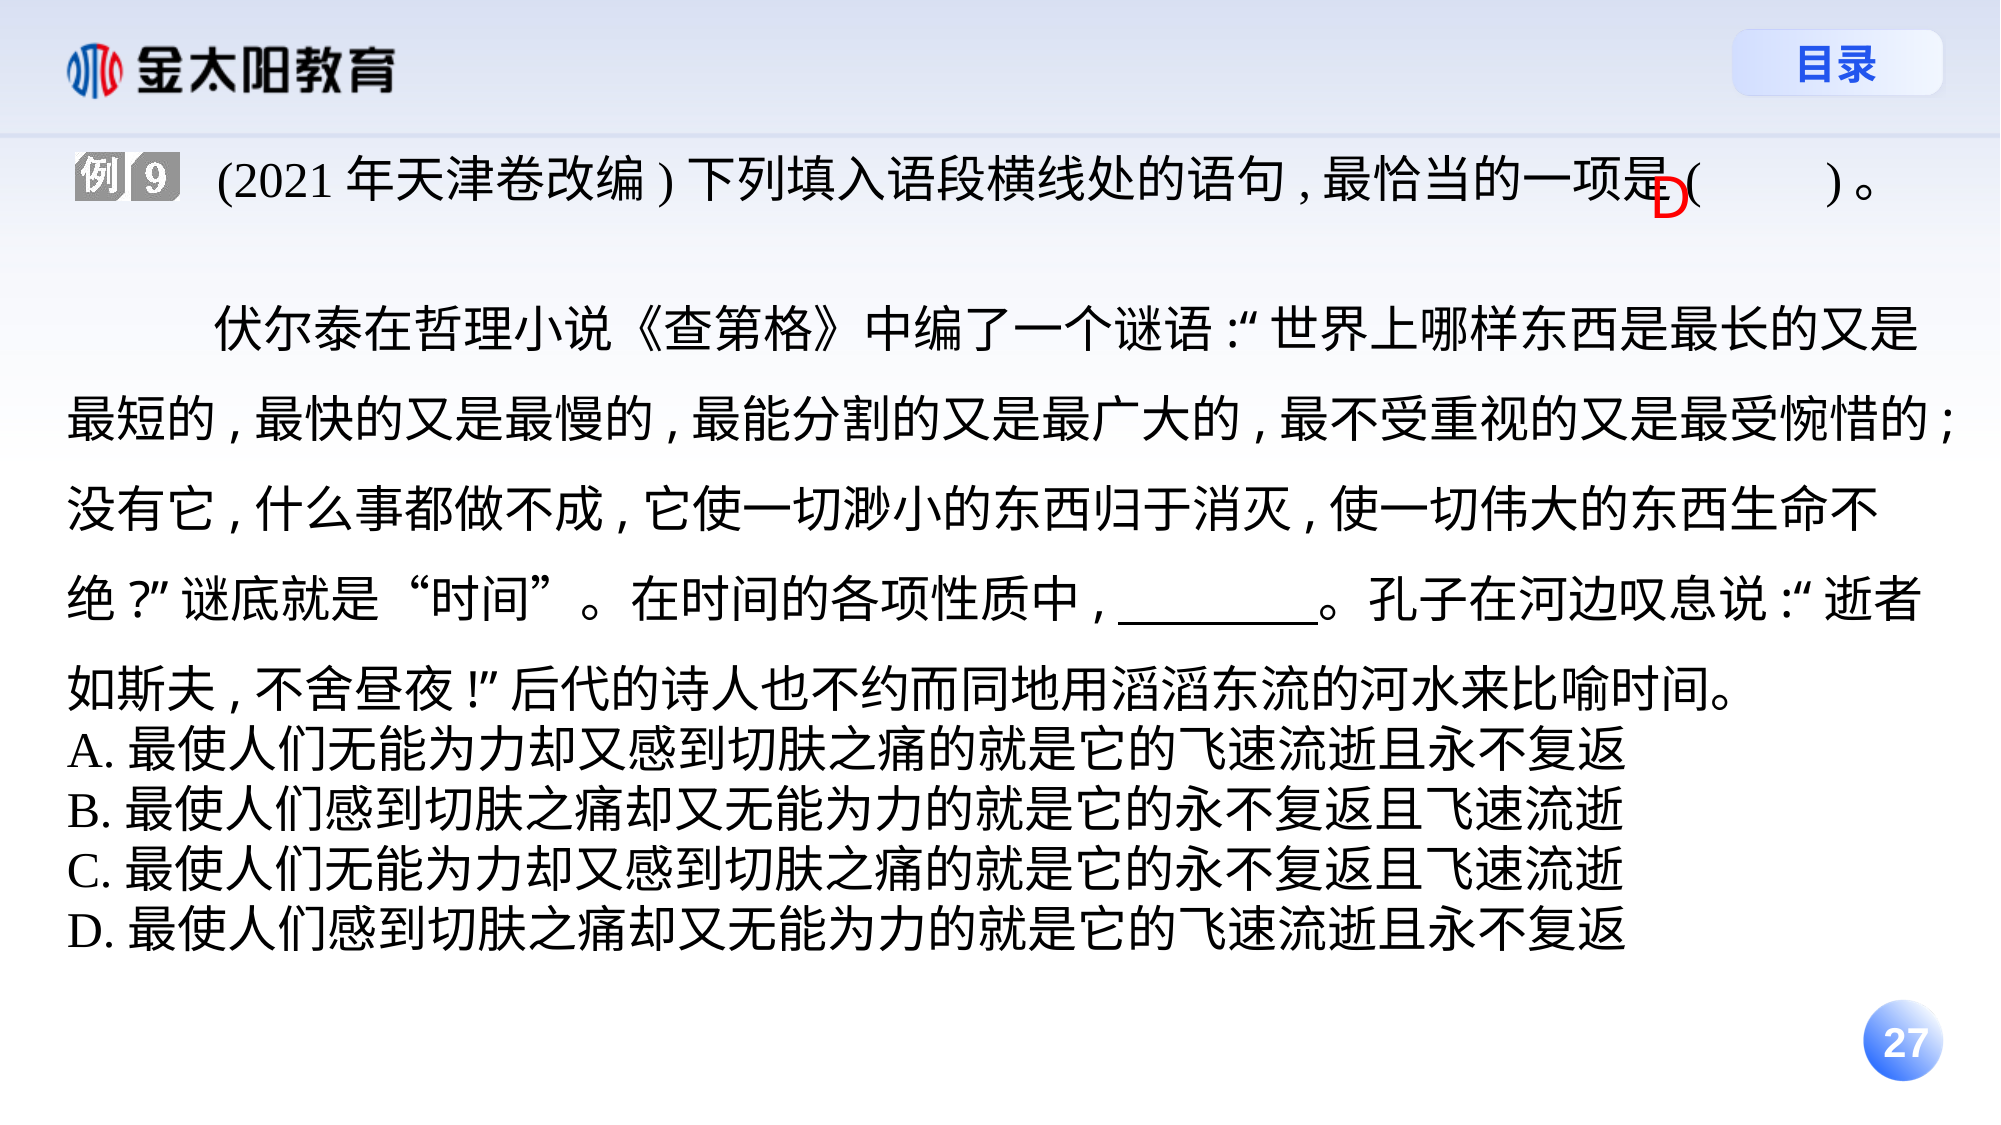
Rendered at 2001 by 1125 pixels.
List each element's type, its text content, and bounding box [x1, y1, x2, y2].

picture [0, 0, 2000, 1125]
text_box D [1634, 152, 1679, 237]
text_box (2021年天津卷改编)下列填入语段横线处的语句,最恰当的一项是( )。 伏尔泰在哲理小说《查第格》中编了一个谜语:“世界上哪样东西是最长的又是最短的,最快的又是最慢的,最能分割的又是最广大的,最不受重视的又是最受惋惜的;没有它,什么事都做不成,它使一切渺小的东西归于消灭,使一切伟大的东西生命不绝?”谜底就是“时间”。在时间的各项性质中, 。孔子在河边叹息说:“逝者如斯夫,不舍昼夜!”后代的诗人也不约而同地用滔滔东流的河水来比喻时间。 A.最使人们无能为力却又感到切肤之痛的就是它的飞速流逝且永不复返 B.最使人们感到切肤之痛却又无能为力的就是它的永不复返且飞速流逝 C.最使人们无能为力却又感到切肤之痛的就是它的永不复返且飞速流逝 D.最使人们感到切肤之痛却又无能为力的就是它的飞速流逝且永不复返 [52, 140, 1957, 1001]
